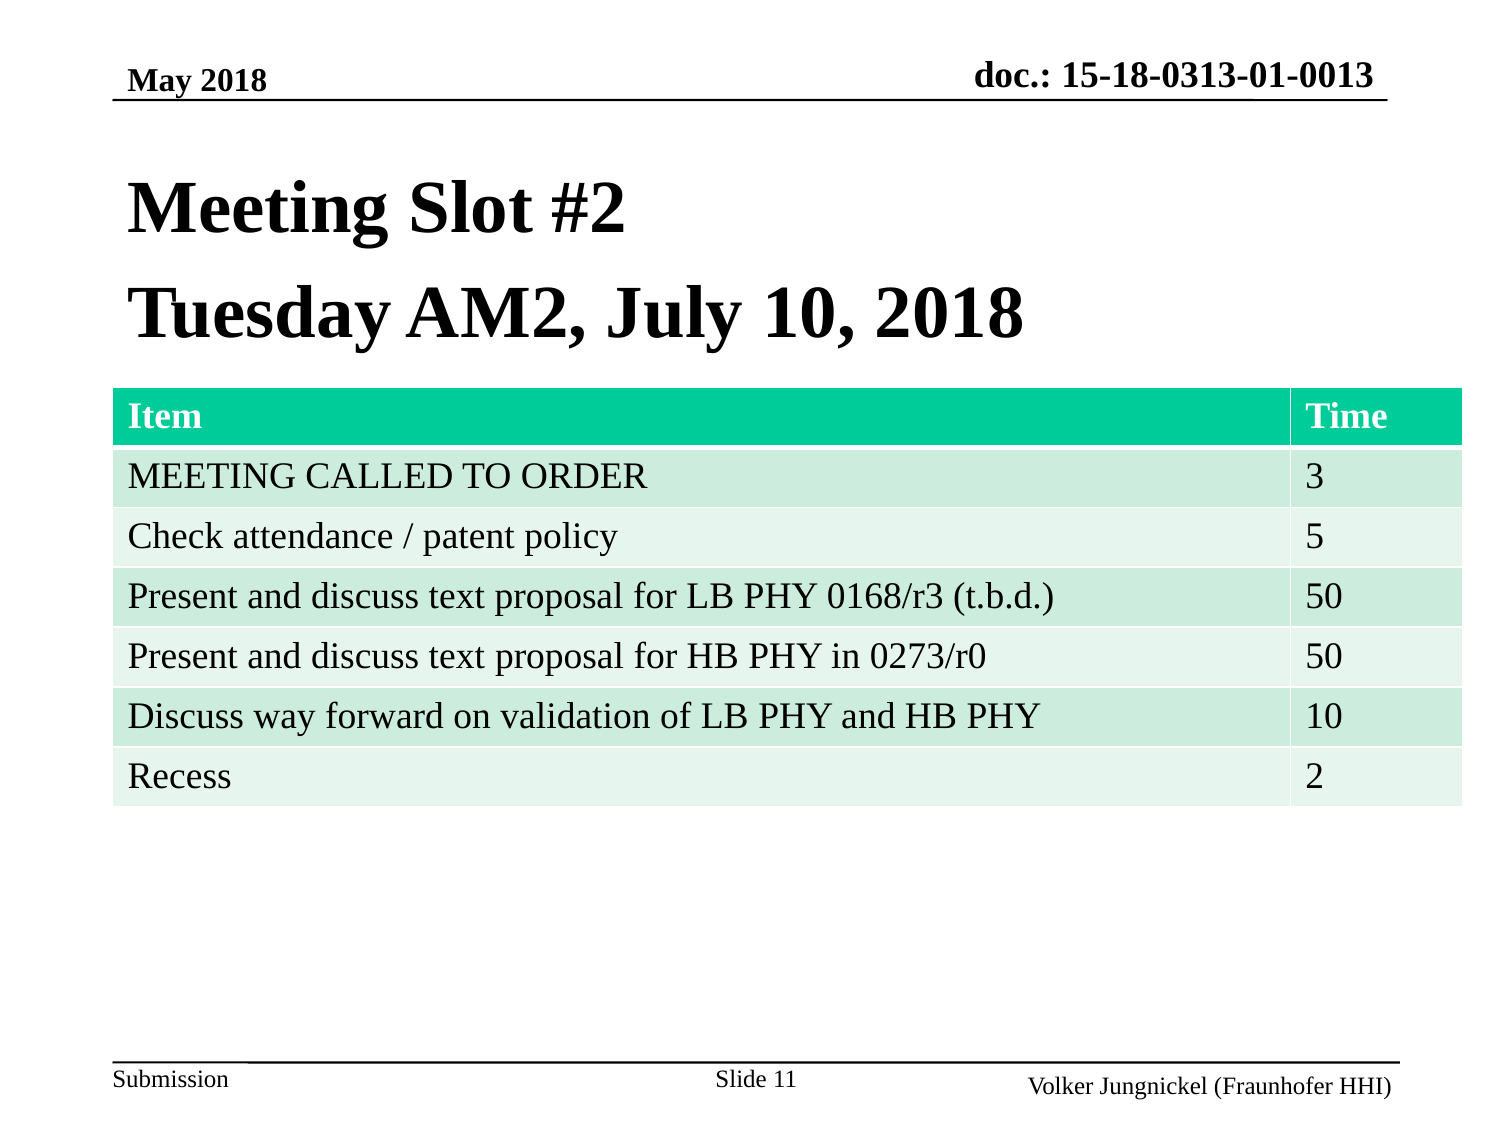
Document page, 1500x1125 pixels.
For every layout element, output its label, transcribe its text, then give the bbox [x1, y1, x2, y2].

table_cell 2 [1291, 748, 1462, 806]
table_cell MEETING CALLED TO ORDER [113, 450, 1290, 507]
table_header Item [113, 388, 1290, 445]
footer Volker Jungnickel (Fraunhofer HHI) [1012, 1062, 1439, 1100]
text_box May 2018 [112, 50, 425, 147]
table_cell Check attendance / patent policy [113, 508, 1290, 566]
table_cell Present and discuss text proposal for LB PHY 0168/r3 (t.b.d.) [113, 568, 1290, 626]
table_header Time [1291, 388, 1462, 445]
table_cell 50 [1291, 628, 1462, 686]
table_cell Recess [113, 748, 1290, 806]
table_cell Present and discuss text proposal for HB PHY in 0273/r0 [113, 628, 1290, 686]
text_box Meeting Slot #2 Tuesday AM2, July 10, 2018 [112, 149, 1388, 387]
table_cell Discuss way forward on validation of LB PHY and HB PHY [113, 688, 1290, 746]
table_cell 10 [1291, 688, 1462, 746]
table_cell 5 [1291, 508, 1462, 566]
slide_number Slide 11 [711, 1061, 801, 1093]
table_cell 3 [1291, 450, 1462, 507]
table_cell 50 [1291, 568, 1462, 626]
